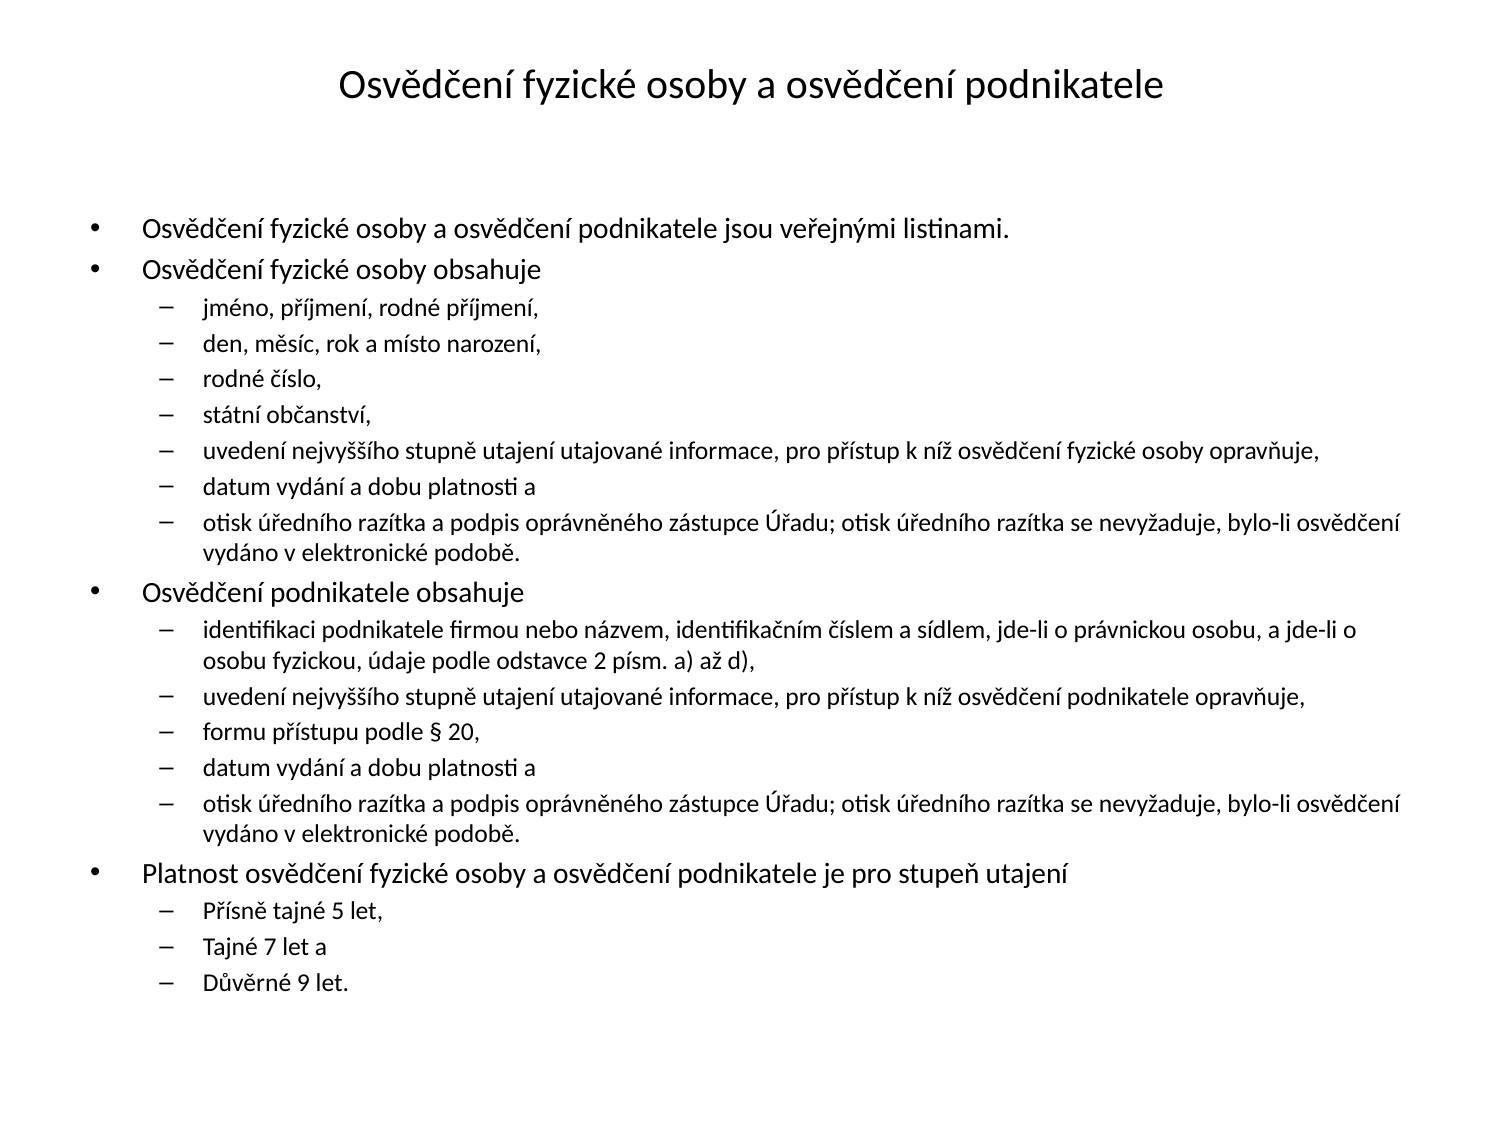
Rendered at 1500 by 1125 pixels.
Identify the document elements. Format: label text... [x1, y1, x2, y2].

title Osvědčení fyzické osoby a osvědčení podnikatele [76, 66, 1427, 147]
list Osvědčení fyzické osoby a osvědčení podnikatele jsou veřejnými listinami. Osvědčení fyzické osoby obsahuje jméno, příjmení, rodné příjmení, den, měsíc, rok a místo narození, rodné číslo, státní občanství, uvedení nejvyššího stupně utajení utajované informace, pro přístup k níž osvědčení fyzické osoby opravňuje, datum vydání a dobu platnosti a otisk úředního razítka a podpis oprávněného zástupce Úřadu; otisk úředního razítka se nevyžaduje, bylo-li osvědčení vydáno v elektronické podobě. Osvědčení podnikatele obsahuje identifikaci podnikatele firmou nebo názvem, identifikačním číslem a sídlem, jde-li o právnickou osobu, a jde-li o osobu fyzickou, údaje podle odstavce 2 písm. a) až d), uvedení nejvyššího stupně utajení utajované informace, pro přístup k níž osvědčení podnikatele opravňuje, formu přístupu podle § 20, datum vydání a dobu platnosti a otisk úředního razítka a podpis oprávněného zástupce Úřadu; otisk úředního razítka se nevyžaduje, bylo-li osvědčení vydáno v elektronické podobě. Platnost osvědčení fyzické osoby a osvědčení podnikatele je pro stupeň utajení Přísně tajné 5 let, Tajné 7 let a Důvěrné 9 let. [75, 160, 1425, 1005]
